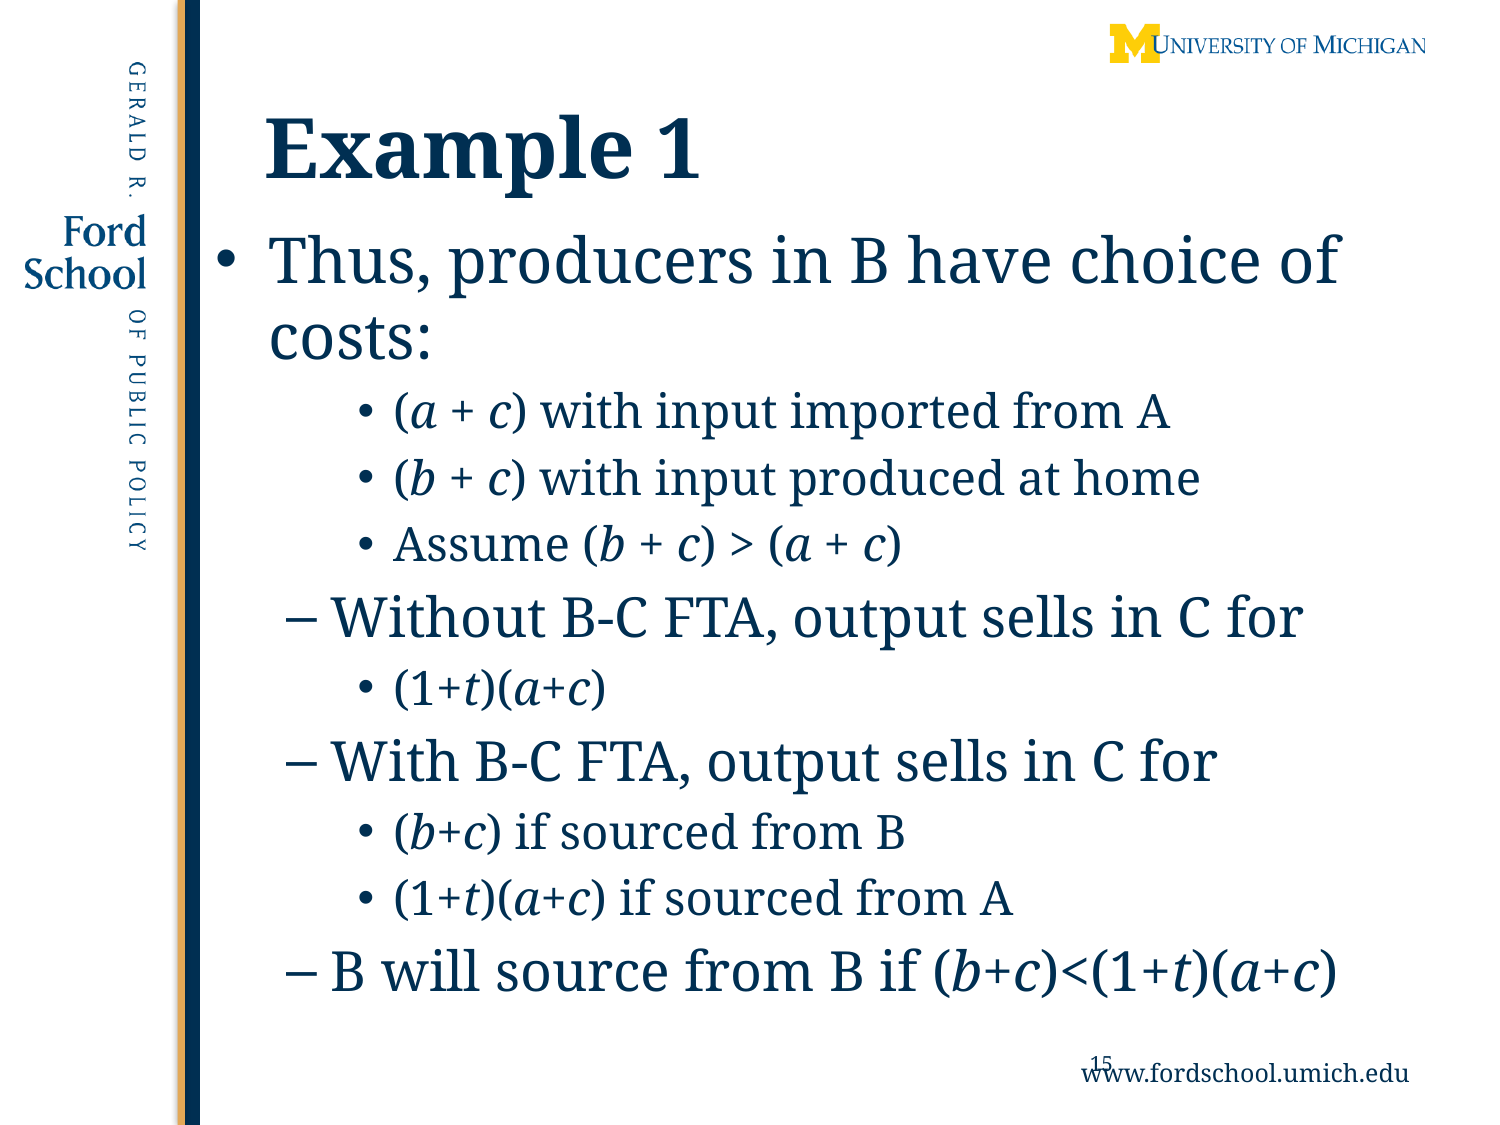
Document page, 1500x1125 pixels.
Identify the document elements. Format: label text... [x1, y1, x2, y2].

list Thus, producers in B have choice of costs: (a + c) with input imported from A (b + c) with input produced at home Assume (b + c) > (a + c) Without B-C FTA, output sells in C for (1+t)(a+c) With B-C FTA, output sells in C for (b+c) if sourced from B (1+t)(a+c) if sourced from A B will source from B if (b+c)<(1+t)(a+c) [199, 212, 1500, 1013]
slide_number 15 [1074, 1042, 1425, 1103]
title Example 1 [249, 87, 1438, 212]
